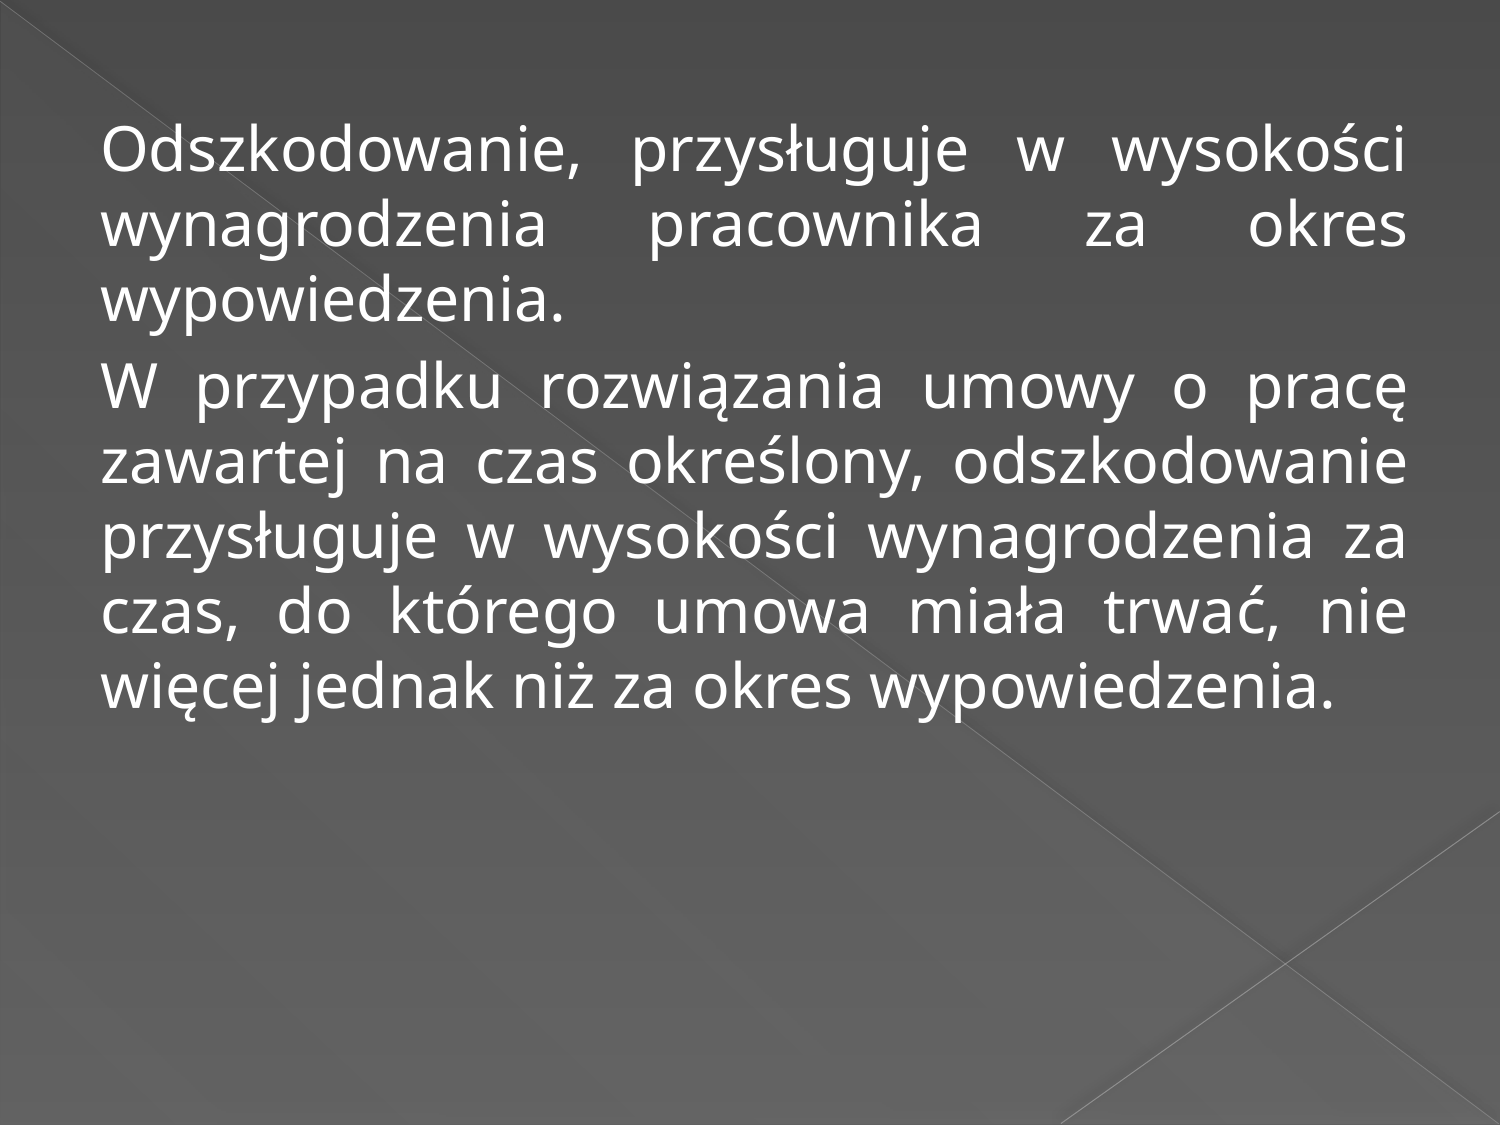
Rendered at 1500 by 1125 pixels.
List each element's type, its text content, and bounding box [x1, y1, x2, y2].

list Odszkodowanie, przysługuje w wysokości wynagrodzenia pracownika za okres wypowiedzenia. W przypadku rozwiązania umowy o pracę zawartej na czas określony, odszkodowanie przysługuje w wysokości wynagrodzenia za czas, do którego umowa miała trwać, nie więcej jednak niż za okres wypowiedzenia. [75, 101, 1425, 1059]
